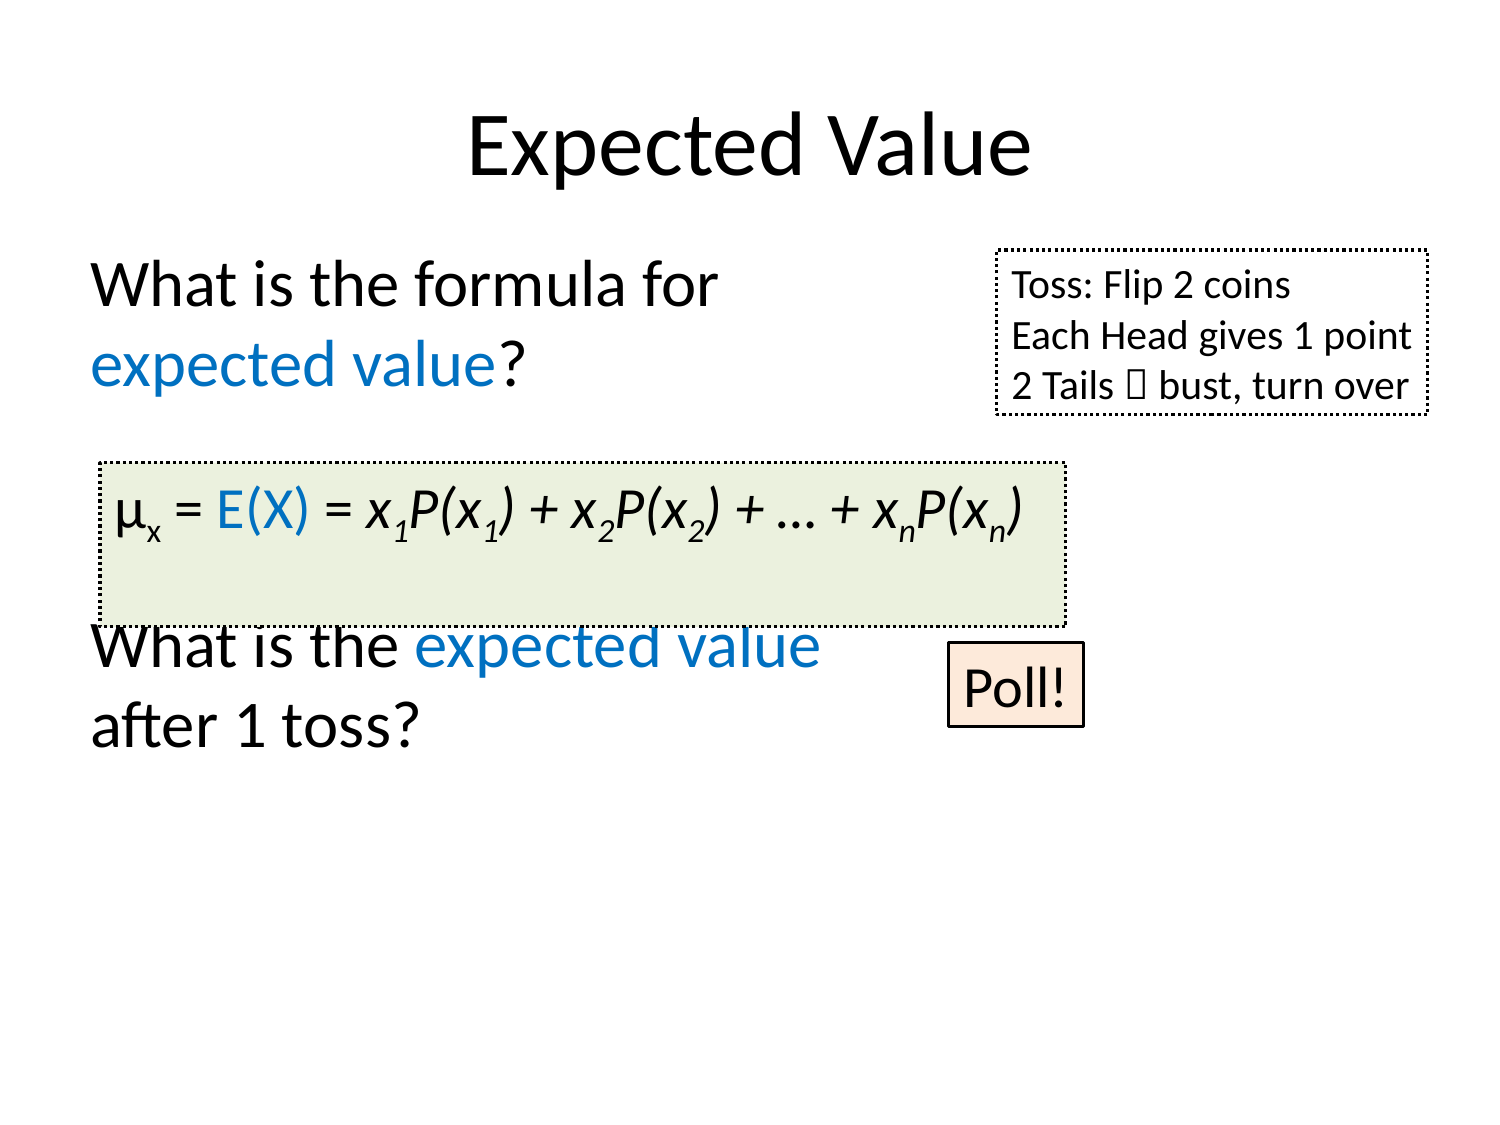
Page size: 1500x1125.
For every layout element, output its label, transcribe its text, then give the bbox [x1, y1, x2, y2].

text_box Toss: Flip 2 coins Each Head gives 1 point 2 Tails  bust, turn over [996, 249, 1428, 415]
text_box Poll! [948, 642, 1084, 727]
text_box μx = E(X) = x1P(x1) + x2P(x2) + … + xnP(xn) [99, 462, 1066, 627]
list What is the formula for expected value? What is the expected value after 1 toss? [75, 232, 888, 1063]
title Expected Value [75, 45, 1425, 233]
